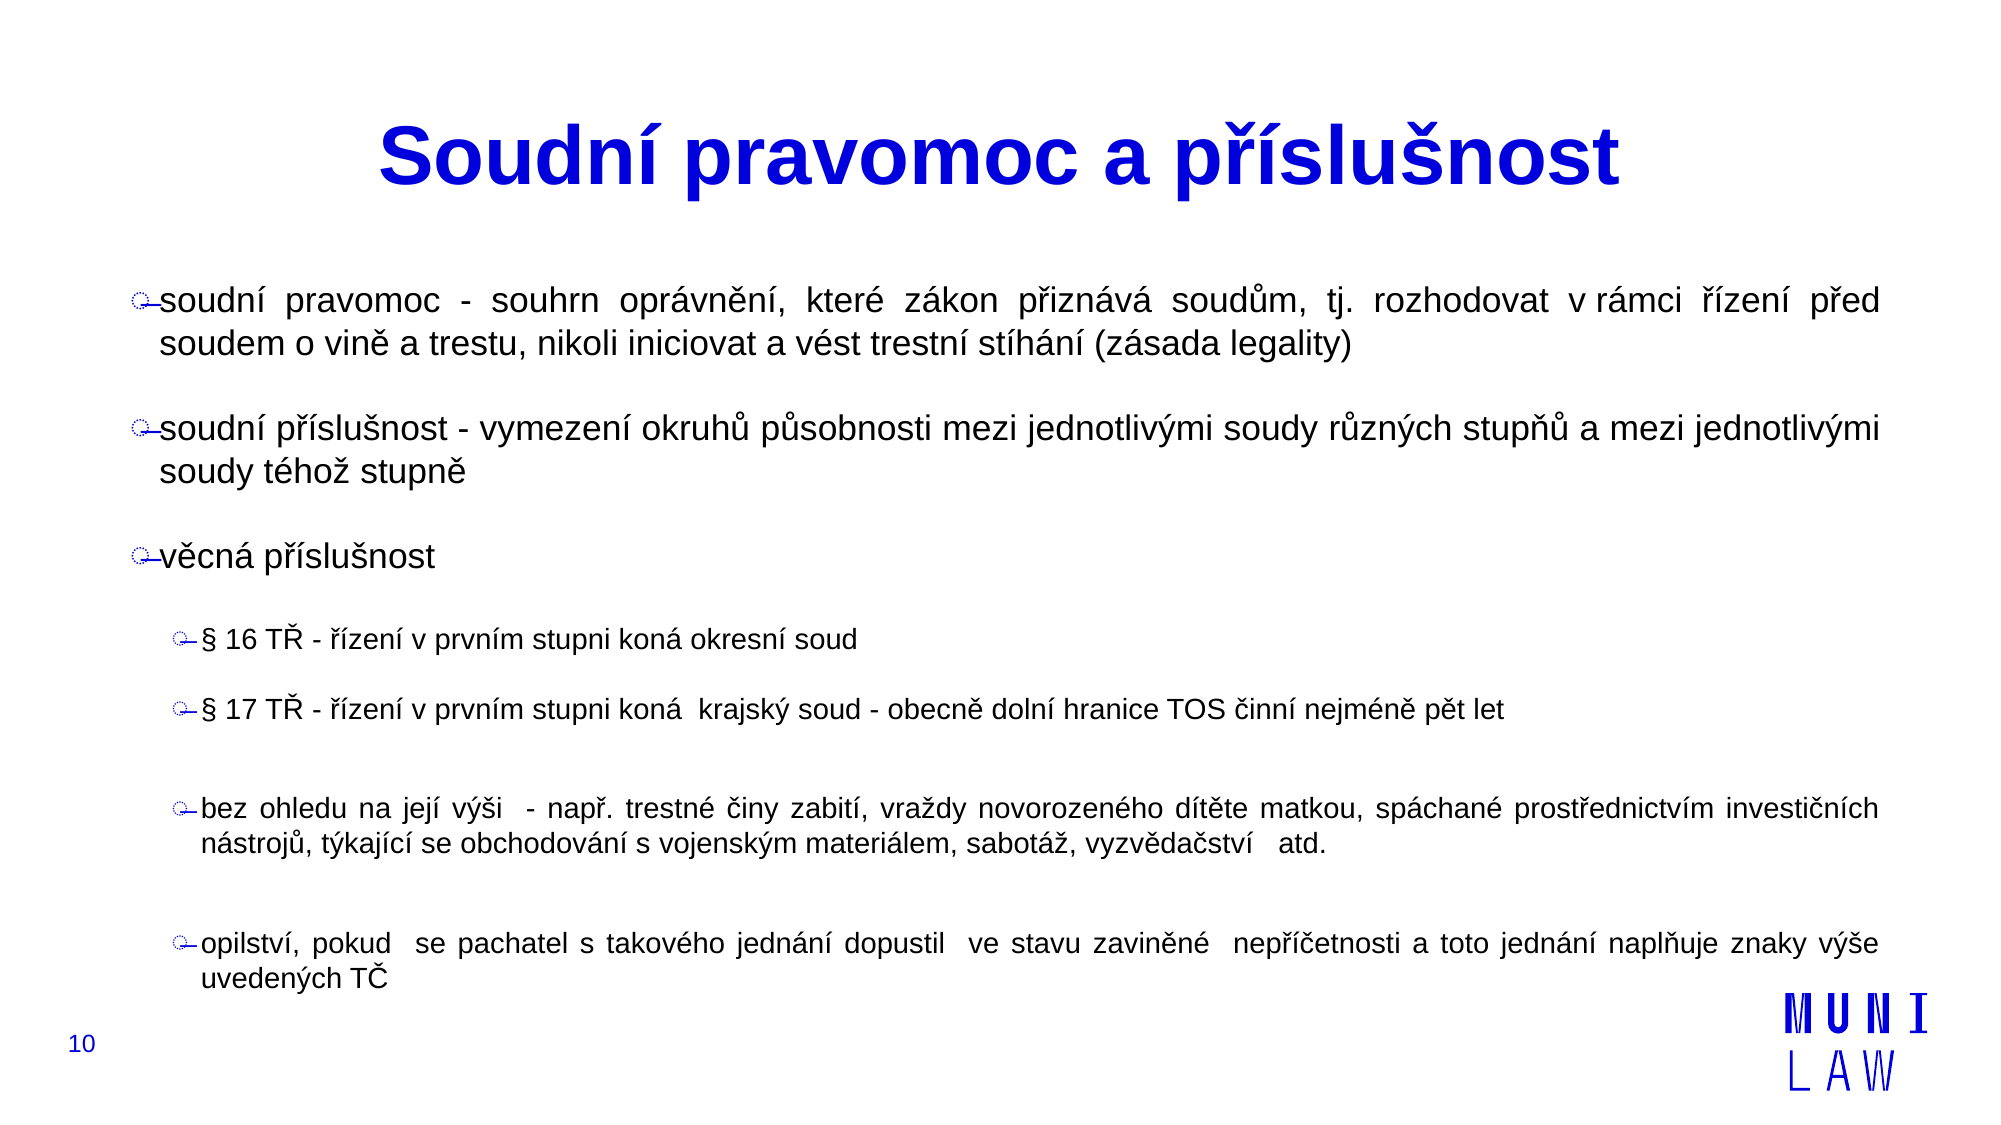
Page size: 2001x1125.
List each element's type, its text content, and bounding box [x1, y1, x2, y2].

title Soudní pravomoc a příslušnost [118, 118, 1883, 193]
list soudní pravomoc - souhrn oprávnění, které zákon přiznává soudům, tj. rozhodovat v rámci řízení před soudem o vině a trestu, nikoli iniciovat a vést trestní stíhání (zásada legality) soudní příslušnost - vymezení okruhů působnosti mezi jednotlivými soudy různých stupňů a mezi jednotlivými soudy téhož stupně věcná příslušnost § 16 TŘ - řízení v prvním stupni koná okresní soud § 17 TŘ - řízení v prvním stupni koná krajský soud - obecně dolní hranice TOS činní nejméně pět let bez ohledu na její výši - např. trestné činy zabití, vraždy novorozeného dítěte matkou, spáchané prostřednictvím investičních nástrojů, týkající se obchodování s vojenským materiálem, sabotáž, vyzvědačství atd. opilství, pokud se pachatel s takového jednání dopustil ve stavu zaviněné nepříčetnosti a toto jednání naplňuje znaky výše uvedených TČ [118, 277, 1883, 957]
slide_number 10 [67, 1021, 110, 1063]
